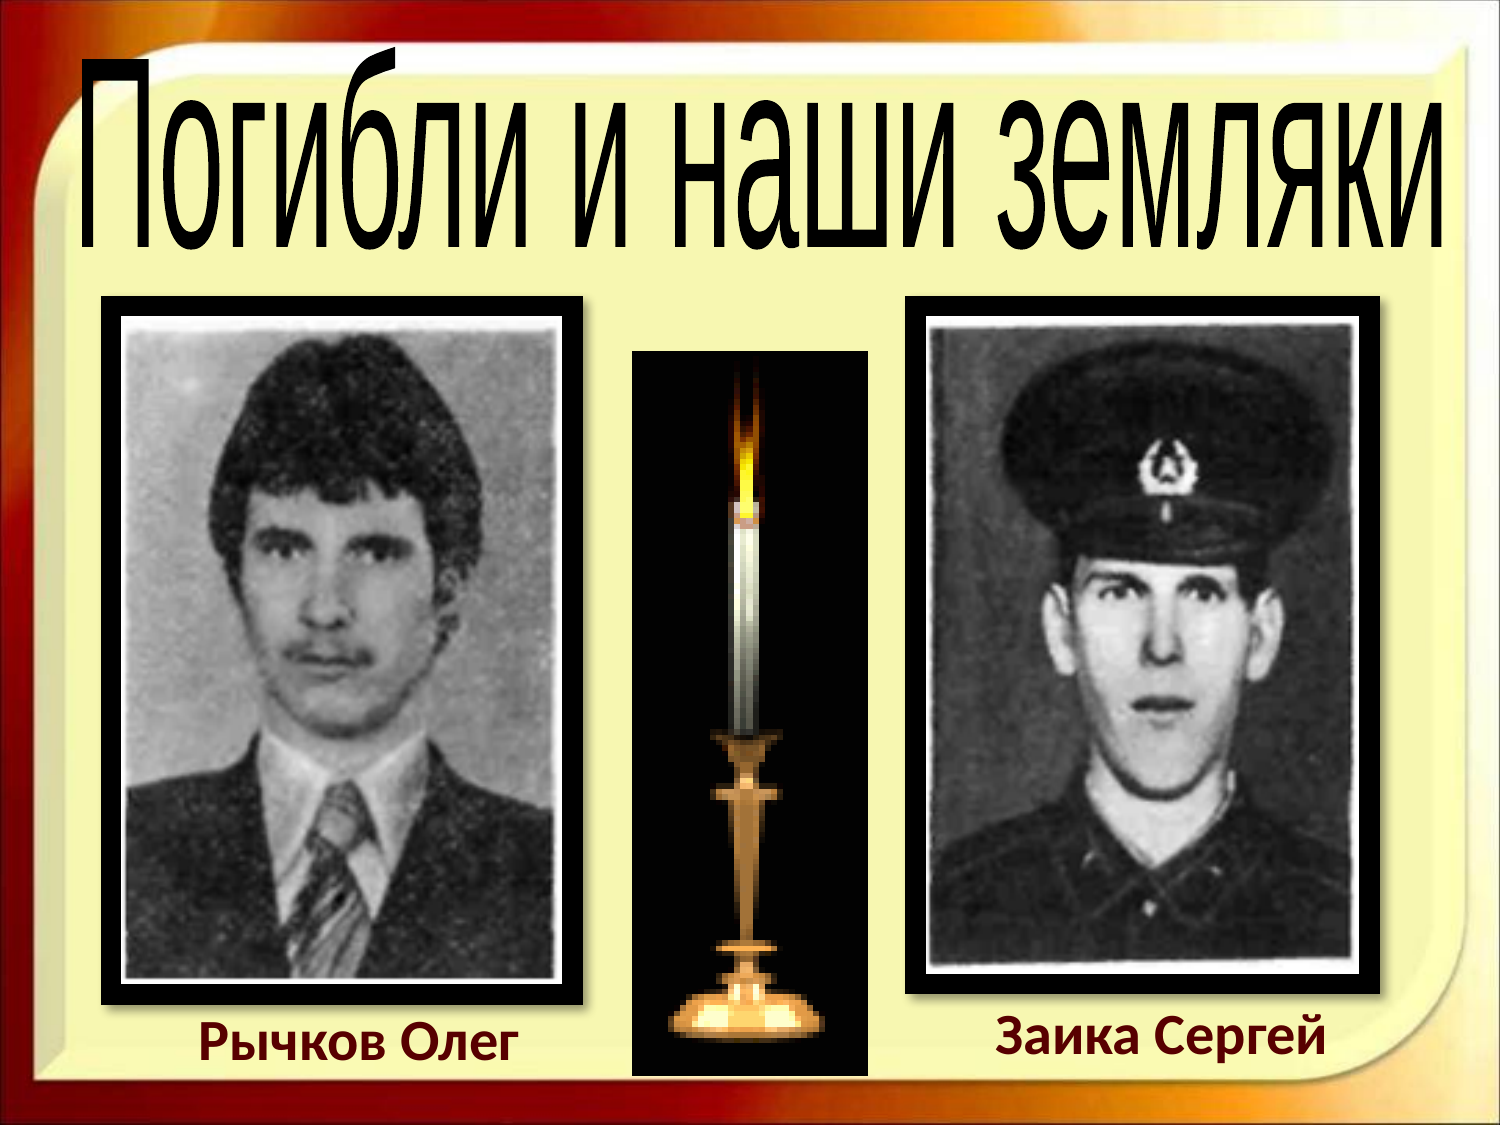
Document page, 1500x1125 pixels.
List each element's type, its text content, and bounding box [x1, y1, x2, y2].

picture [0, 0, 1500, 1125]
text_box Заика Сергей [912, 994, 1385, 1068]
text_box Рычков Олег [103, 1006, 588, 1068]
